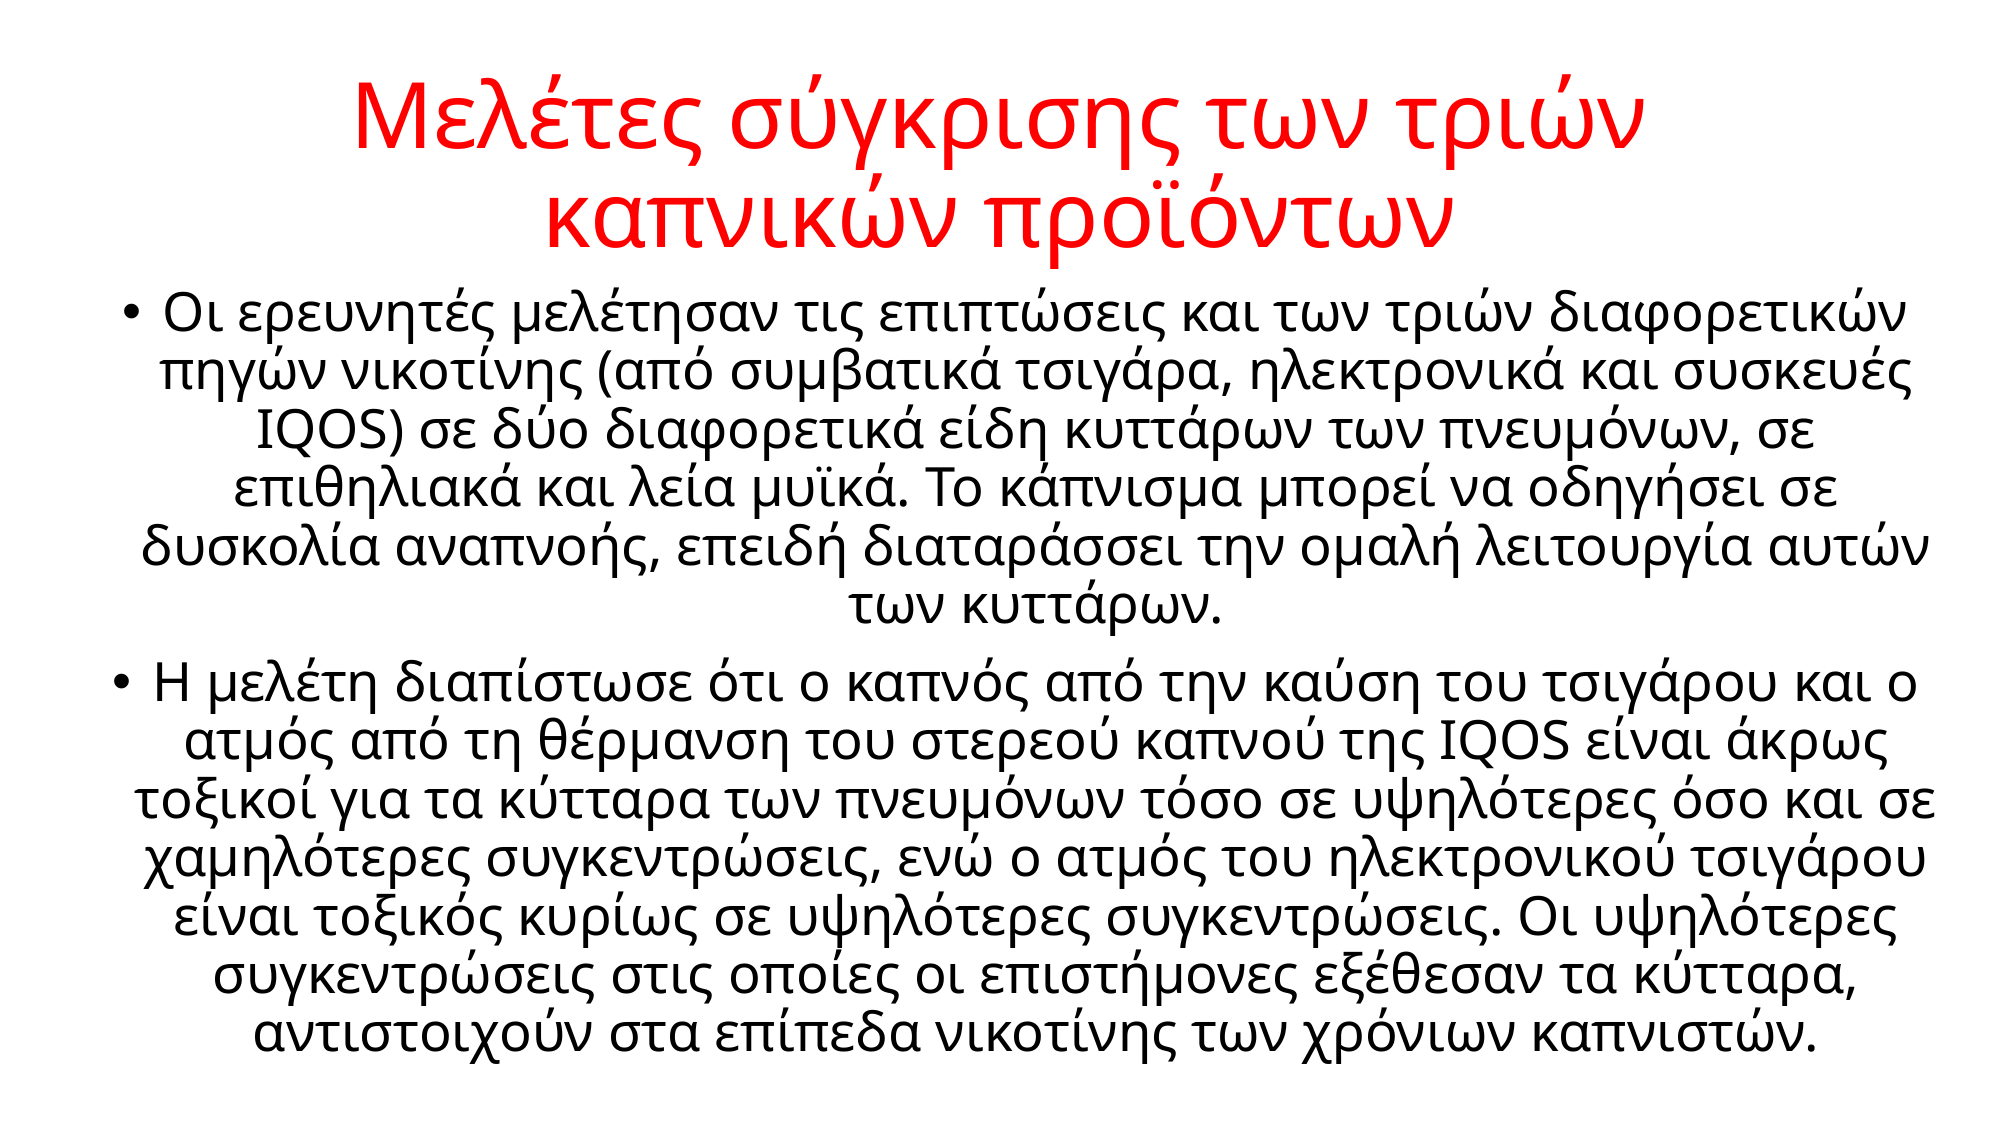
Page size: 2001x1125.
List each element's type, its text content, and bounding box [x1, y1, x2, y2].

list Οι ερευνητές μελέτησαν τις επιπτώσεις και των τριών διαφορετικών πηγών νικοτίνης (από συμβατικά τσιγάρα, ηλεκτρονικά και συσκευές IQOS) σε δύο διαφορετικά είδη κυττάρων των πνευμόνων, σε επιθηλιακά και λεία μυϊκά. Το κάπνισμα μπορεί να οδηγήσει σε δυσκολία αναπνοής, επειδή διαταράσσει την ομαλή λειτουργία αυτών των κυττάρων. Η μελέτη διαπίστωσε ότι ο καπνός από την καύση του τσιγάρου και ο ατμός από τη θέρμανση του στερεού καπνού της IQOS είναι άκρως τοξικοί για τα κύτταρα των πνευμόνων τόσο σε υψηλότερες όσο και σε χαμηλότερες συγκεντρώσεις, ενώ ο ατμός του ηλεκτρονικού τσιγάρου είναι τοξικός κυρίως σε υψηλότερες συγκεντρώσεις. Οι υψηλότερες συγκεντρώσεις στις οποίες οι επιστήμονες εξέθεσαν τα κύτταρα, αντιστοιχούν στα επίπεδα νικοτίνης των χρόνιων καπνιστών. [62, 277, 1975, 1086]
title Μελέτες σύγκρισης των τριών καπνικών προϊόντων [137, 59, 1863, 277]
